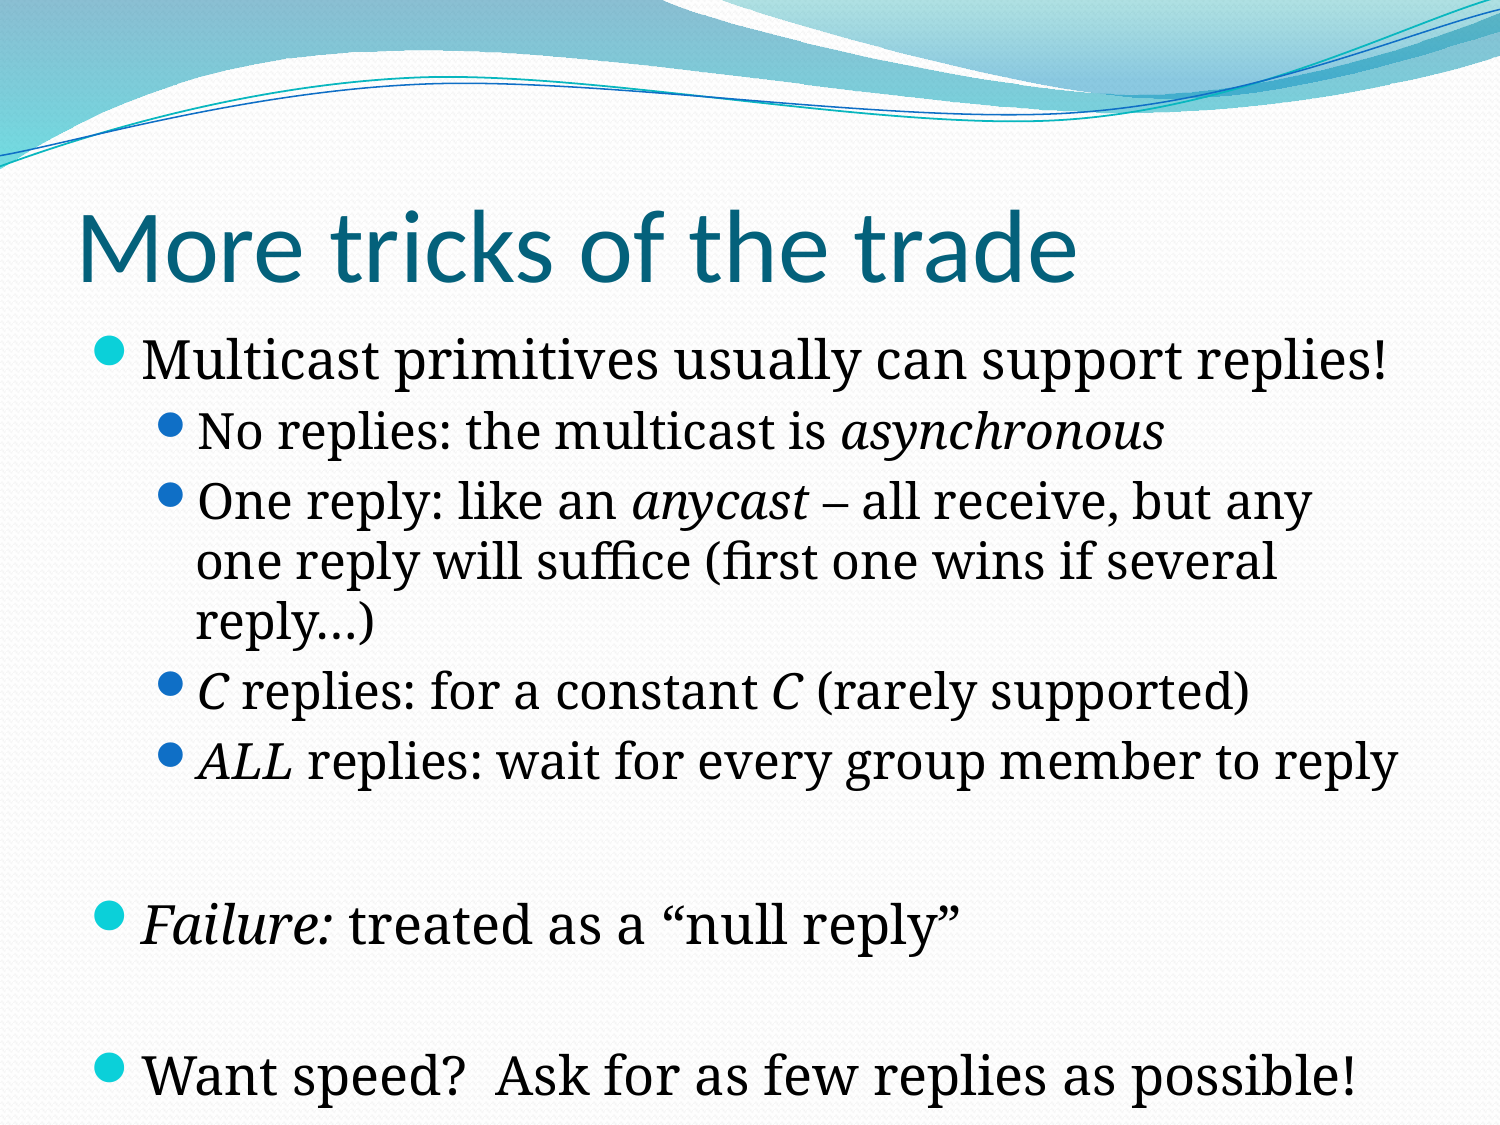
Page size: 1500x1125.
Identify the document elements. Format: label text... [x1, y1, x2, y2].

title More tricks of the trade [74, 115, 1426, 304]
list Multicast primitives usually can support replies! No replies: the multicast is asynchronous One reply: like an anycast – all receive, but any one reply will suffice (first one wins if several reply…) C replies: for a constant C (rarely supported) ALL replies: wait for every group member to reply Failure: treated as a “null reply” Want speed? Ask for as few replies as possible! [74, 317, 1426, 1038]
